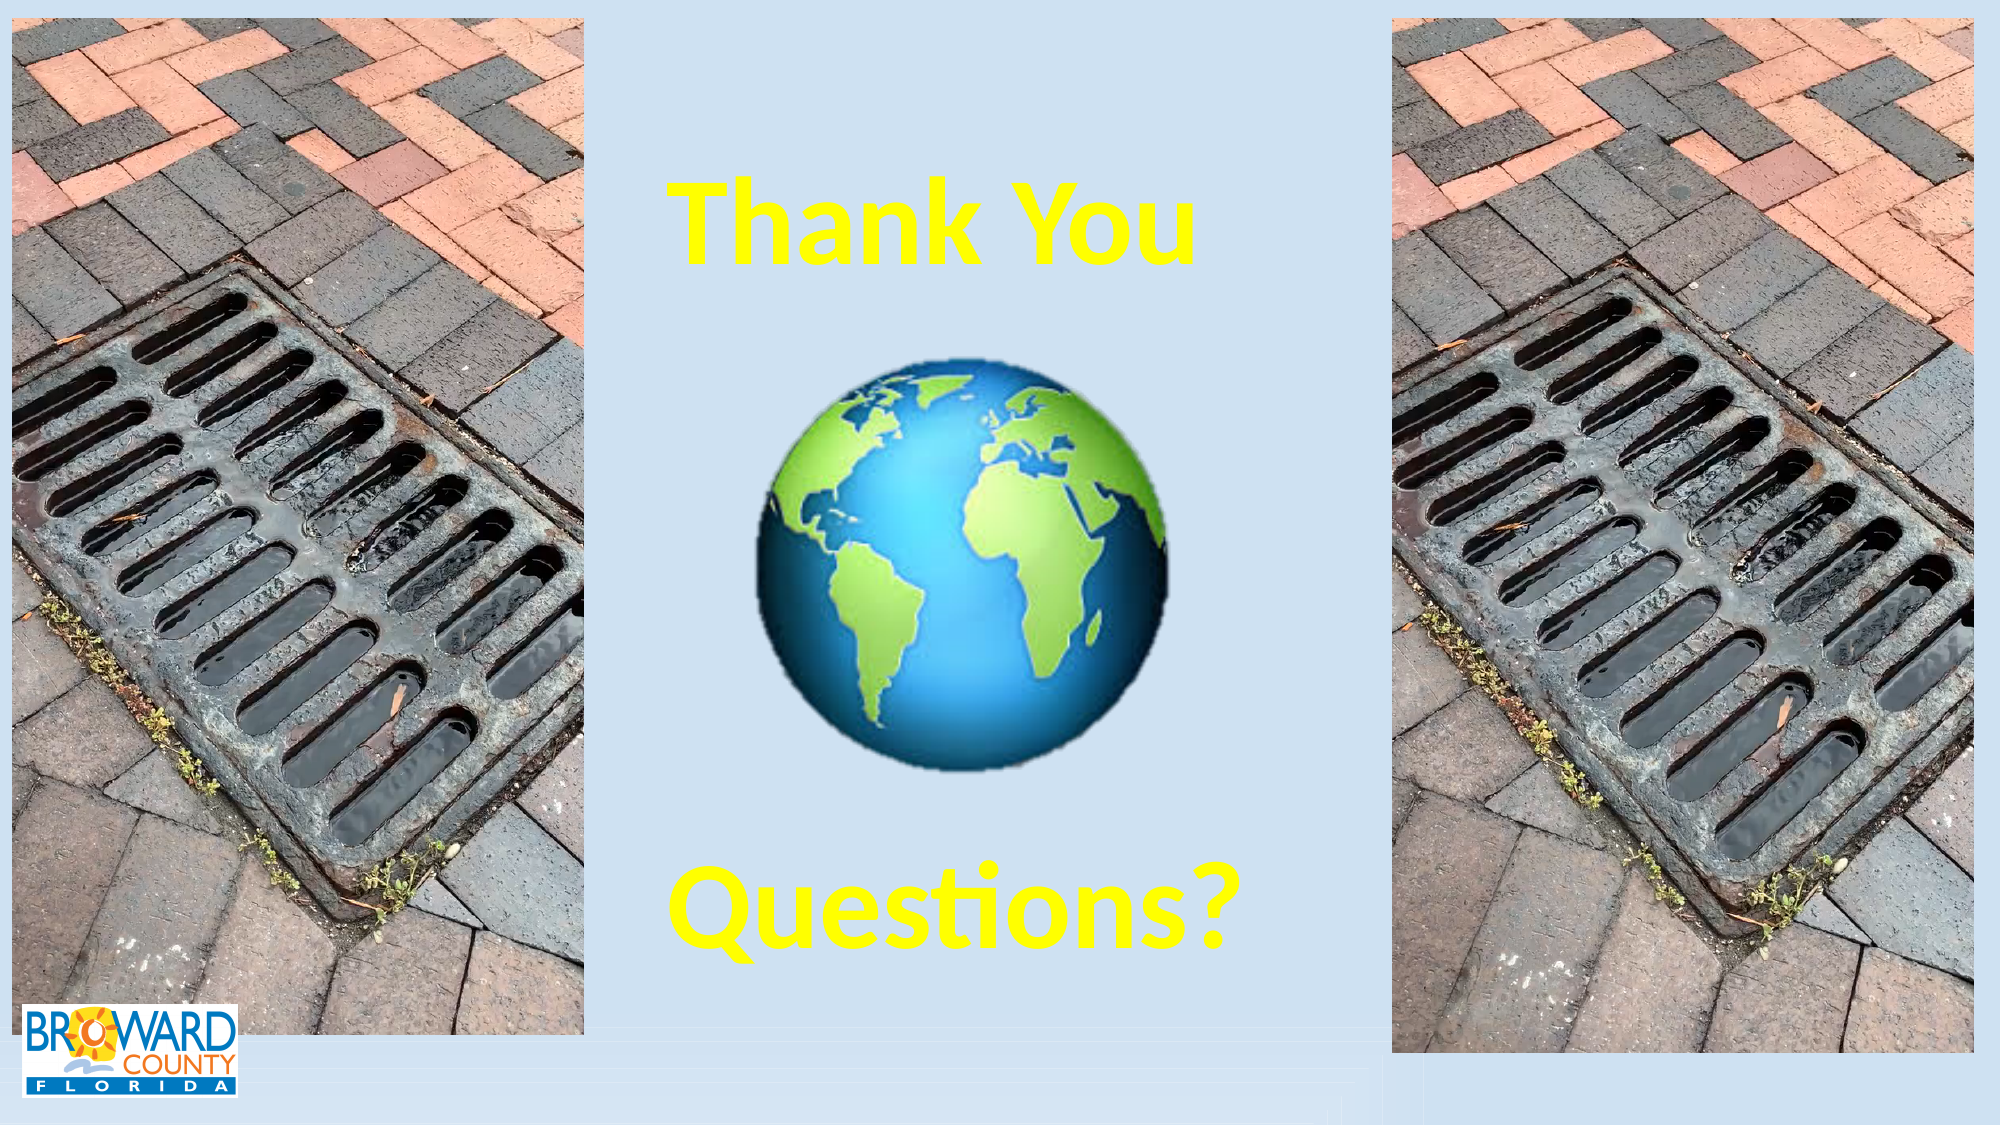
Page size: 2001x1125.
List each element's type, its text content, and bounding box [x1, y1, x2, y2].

text_box Thank You [651, 131, 1217, 297]
picture [730, 330, 1196, 795]
text_box Questions? [651, 815, 1262, 981]
picture [22, 1004, 238, 1098]
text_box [1391, 17, 1975, 1054]
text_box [12, 17, 585, 1036]
